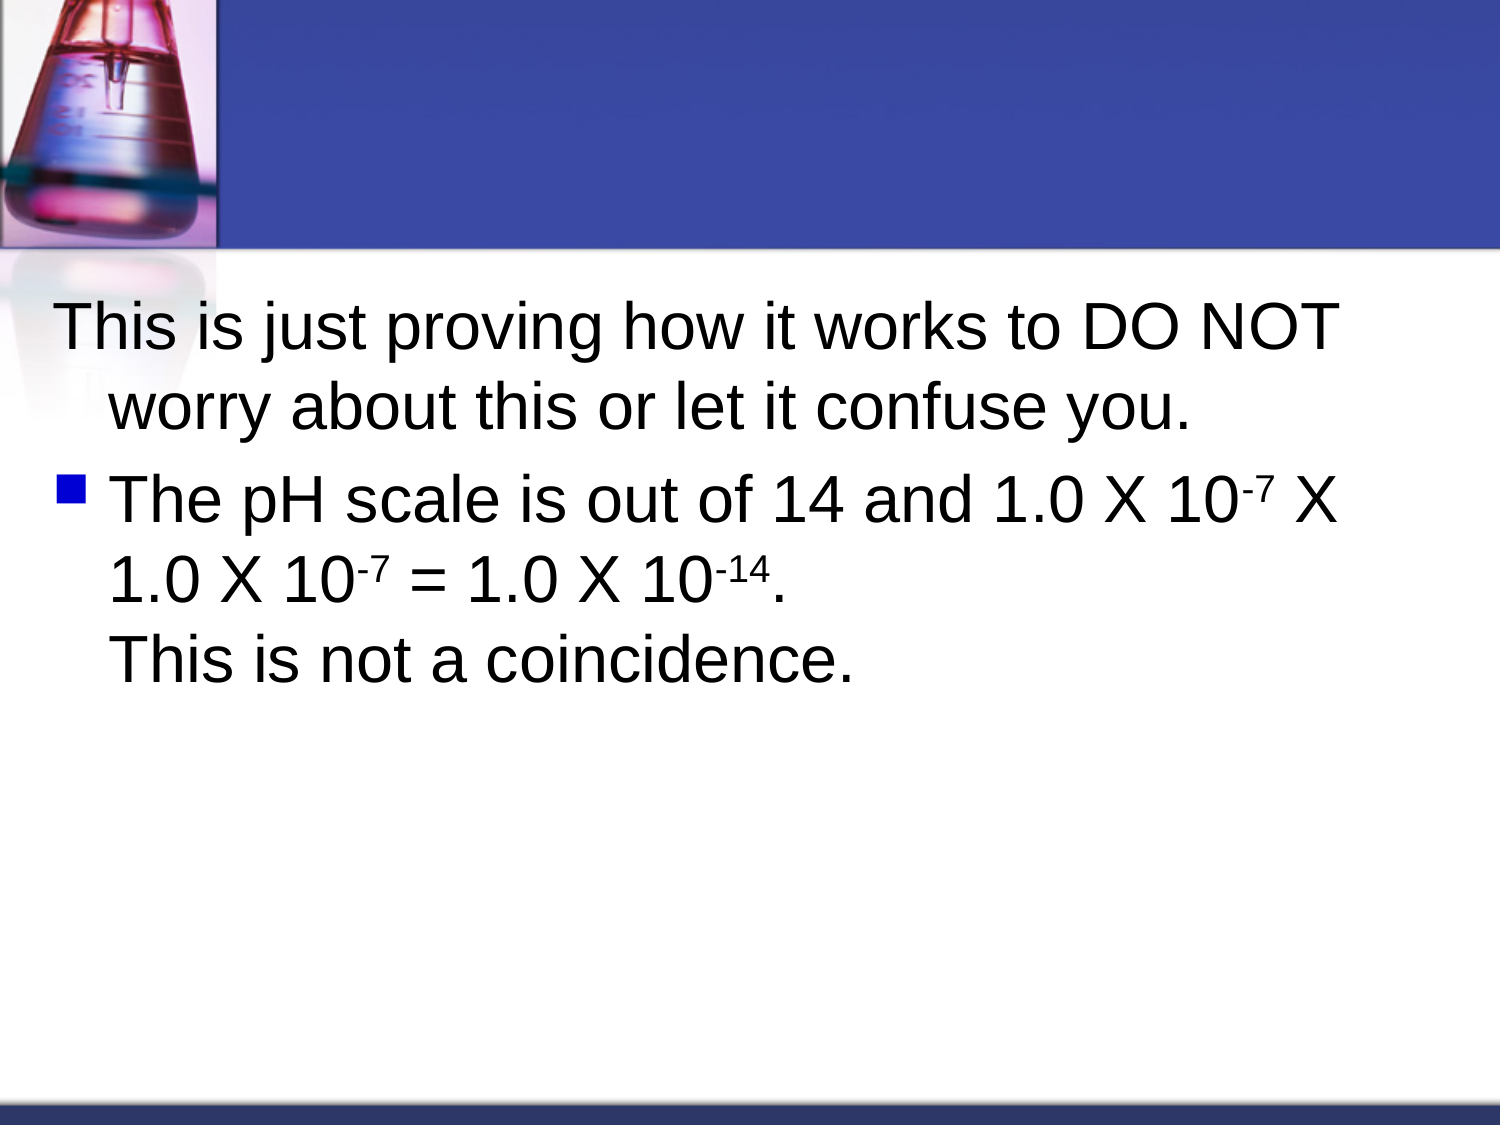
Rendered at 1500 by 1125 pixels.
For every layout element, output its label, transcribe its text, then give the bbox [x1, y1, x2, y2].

picture [0, 0, 1500, 1125]
list This is just proving how it works to DO NOT worry about this or let it confuse you. The pH scale is out of 14 and 1.0 X 10-7 X 1.0 X 10-7 = 1.0 X 10-14. This is not a coincidence. [37, 274, 1451, 1076]
